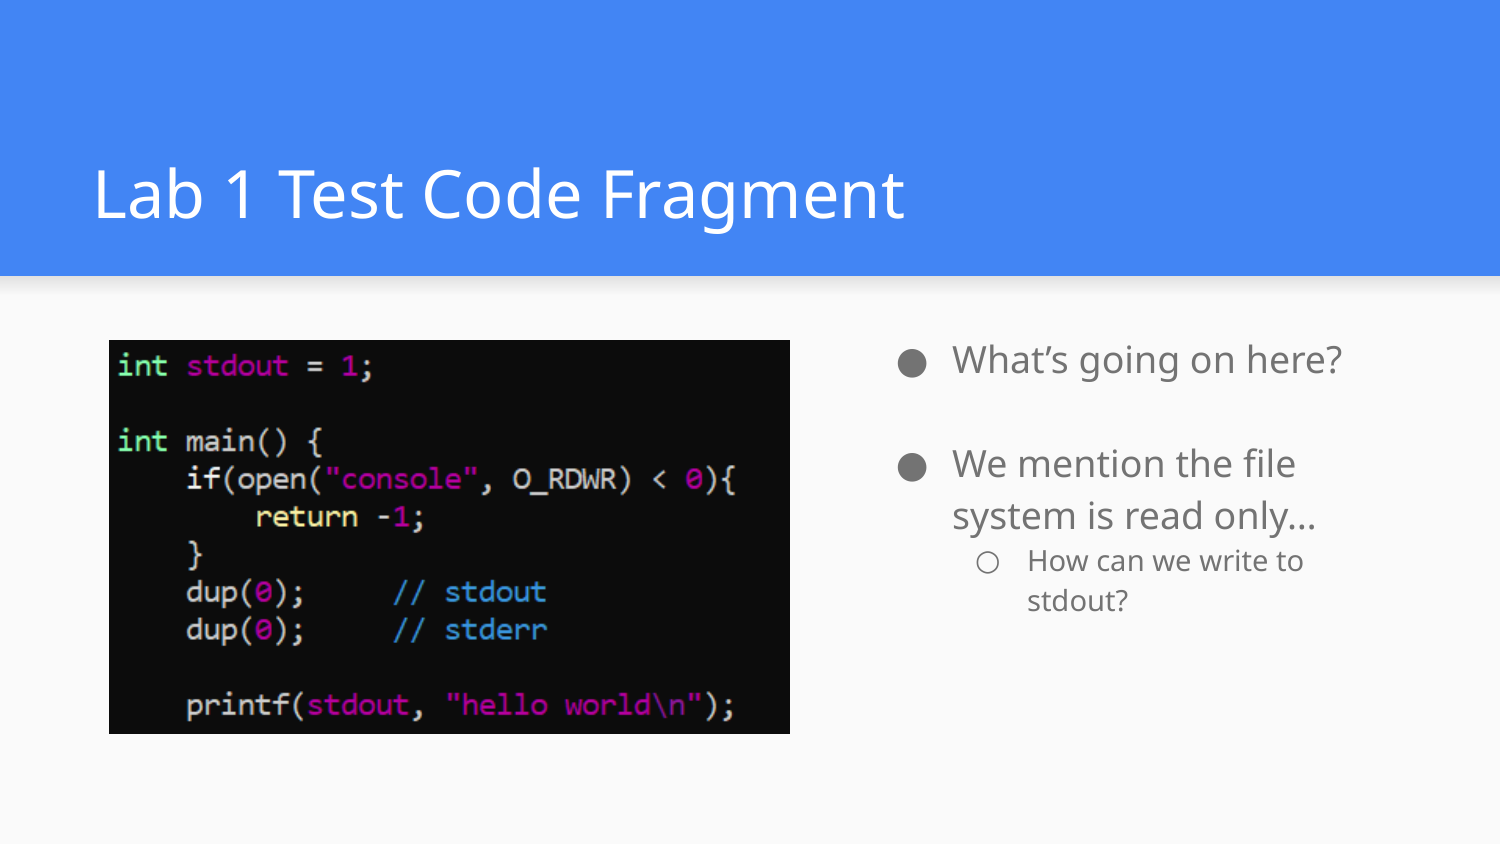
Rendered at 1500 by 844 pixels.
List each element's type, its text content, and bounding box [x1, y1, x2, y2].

title Lab 1 Test Code Fragment [77, 121, 1427, 248]
picture [109, 340, 790, 734]
list What’s going on here? We mention the file system is read only… How can we write to stdout? [862, 314, 1427, 760]
